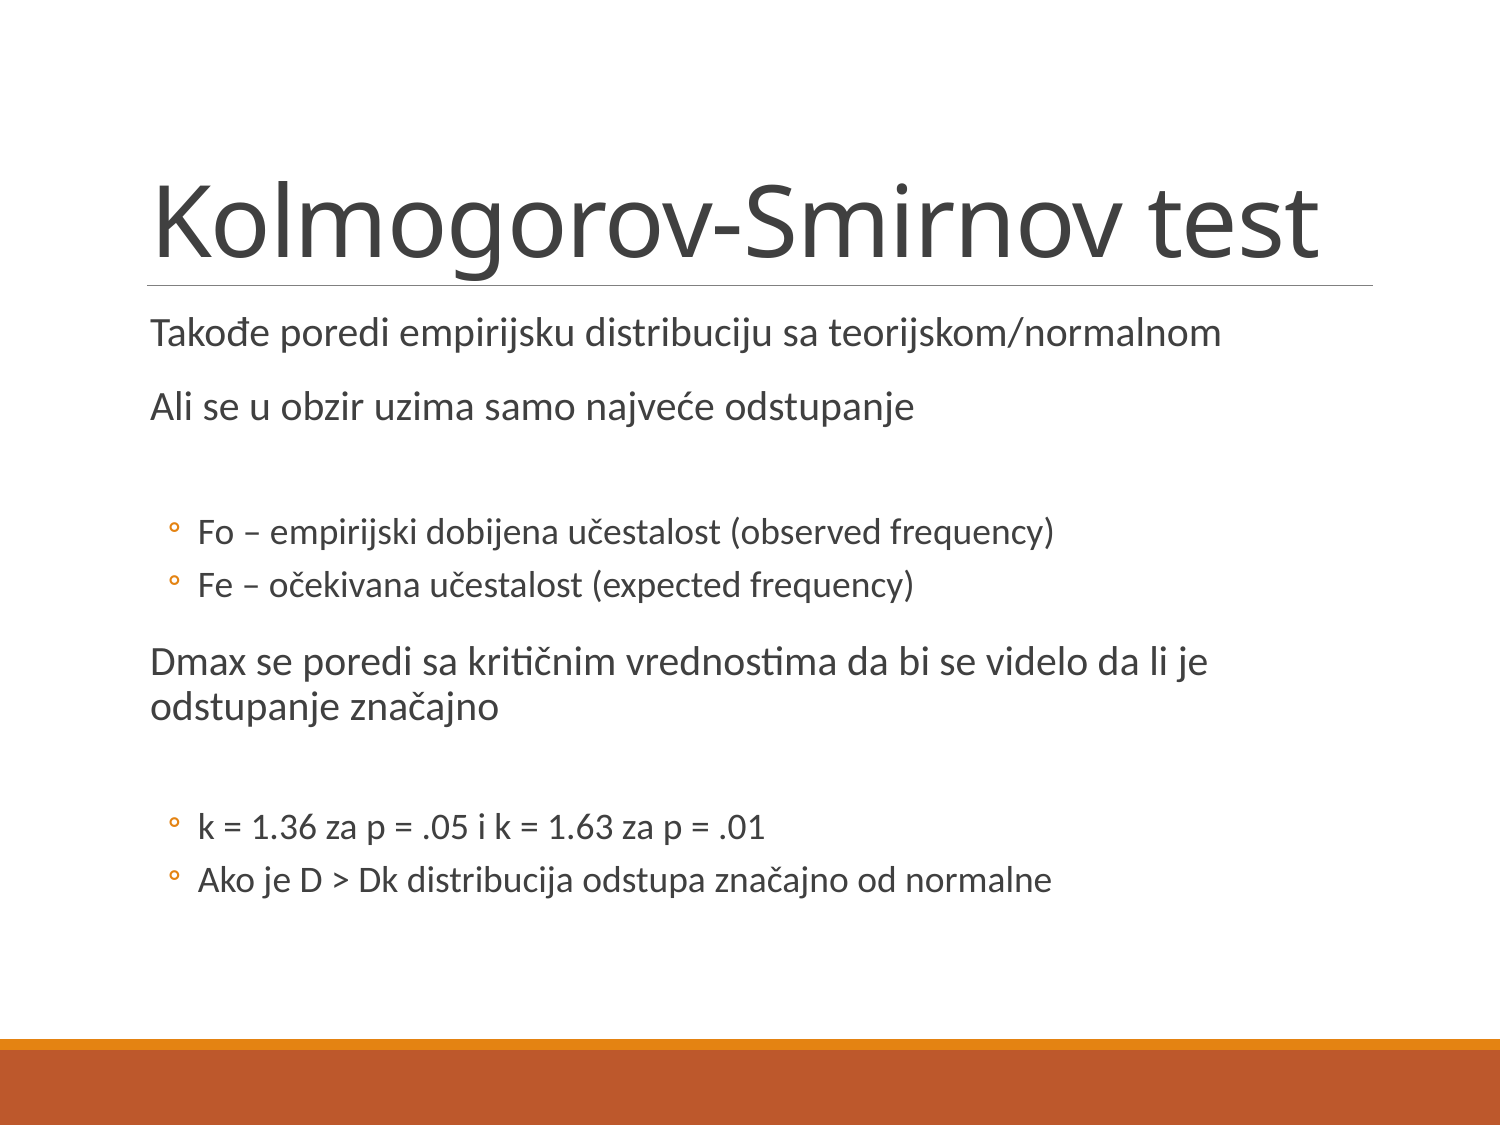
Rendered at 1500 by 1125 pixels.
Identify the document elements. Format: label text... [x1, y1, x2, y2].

title Kolmogorov-Smirnov test [135, 47, 1373, 285]
